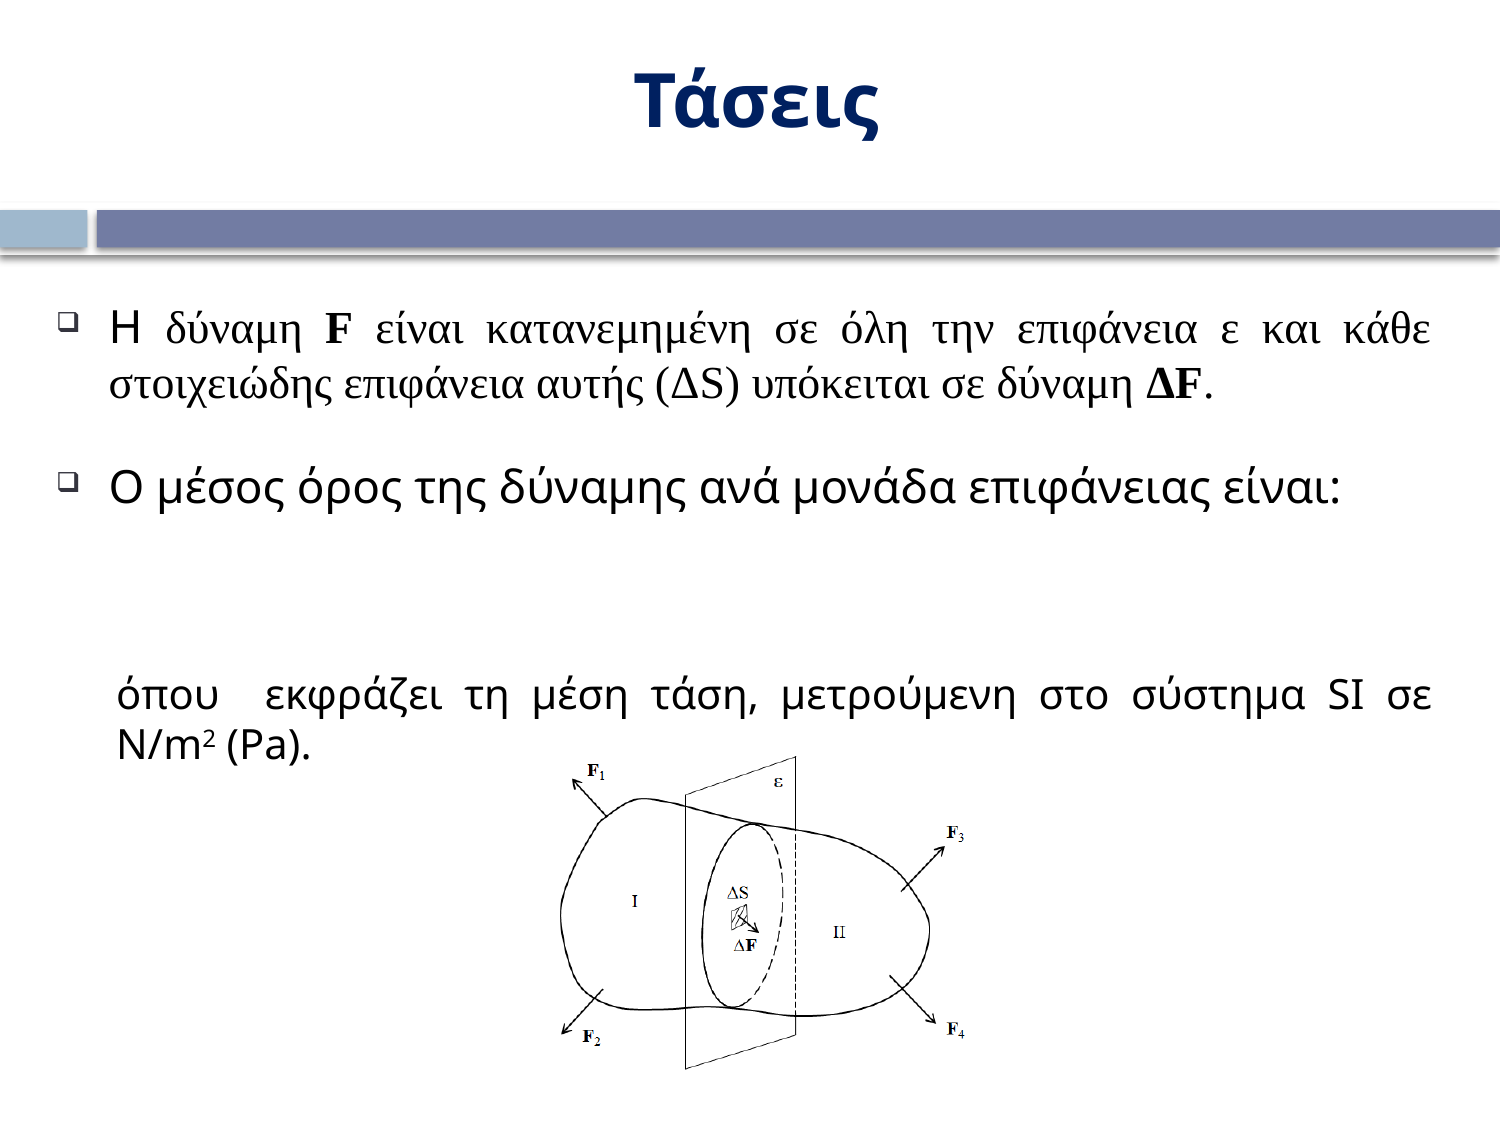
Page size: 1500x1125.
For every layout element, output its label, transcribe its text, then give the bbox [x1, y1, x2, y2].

picture [537, 751, 976, 1071]
text_box Τάσεις [118, 44, 1394, 220]
